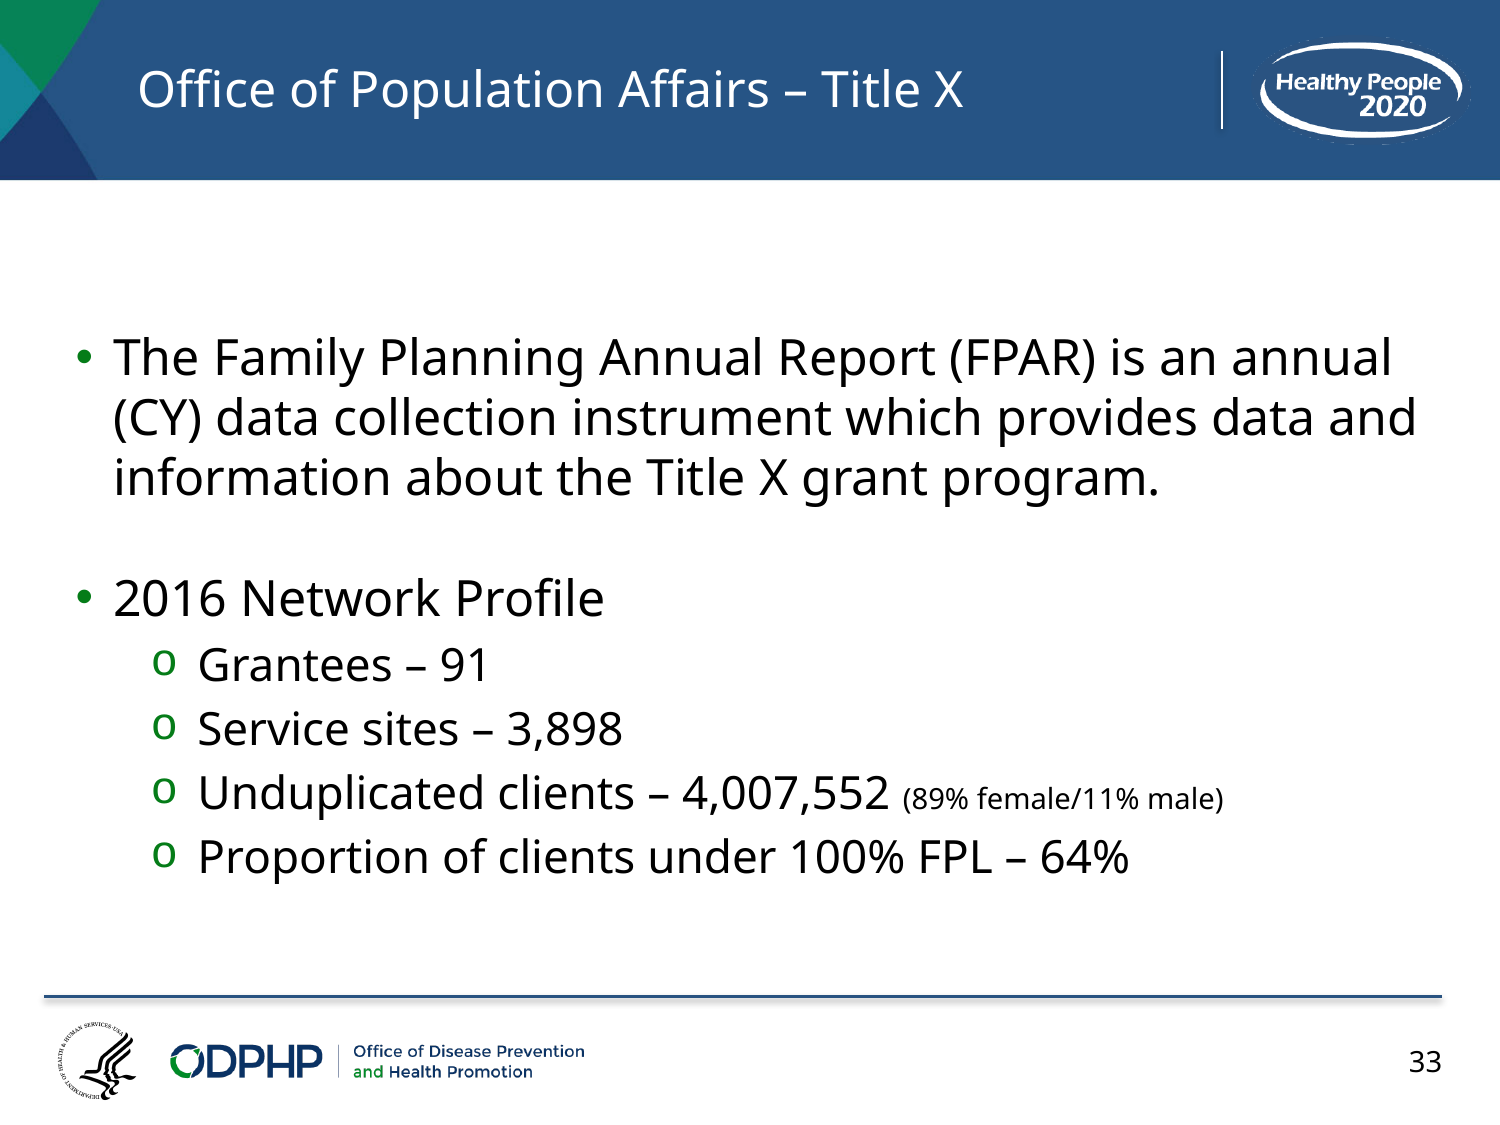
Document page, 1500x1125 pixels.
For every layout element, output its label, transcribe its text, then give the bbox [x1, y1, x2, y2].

picture [0, 0, 1500, 1125]
slide_number 33 [1330, 1026, 1443, 1100]
title Office of Population Affairs – Title X [122, 21, 1111, 153]
list The Family Planning Annual Report (FPAR) is an annual (CY) data collection instrument which provides data and information about the Title X grant program. 2016 Network Profile Grantees – 91 Service sites – 3,898 Unduplicated clients – 4,007,552 (89% female/11% male) Proportion of clients under 100% FPL – 64% [60, 258, 1443, 965]
